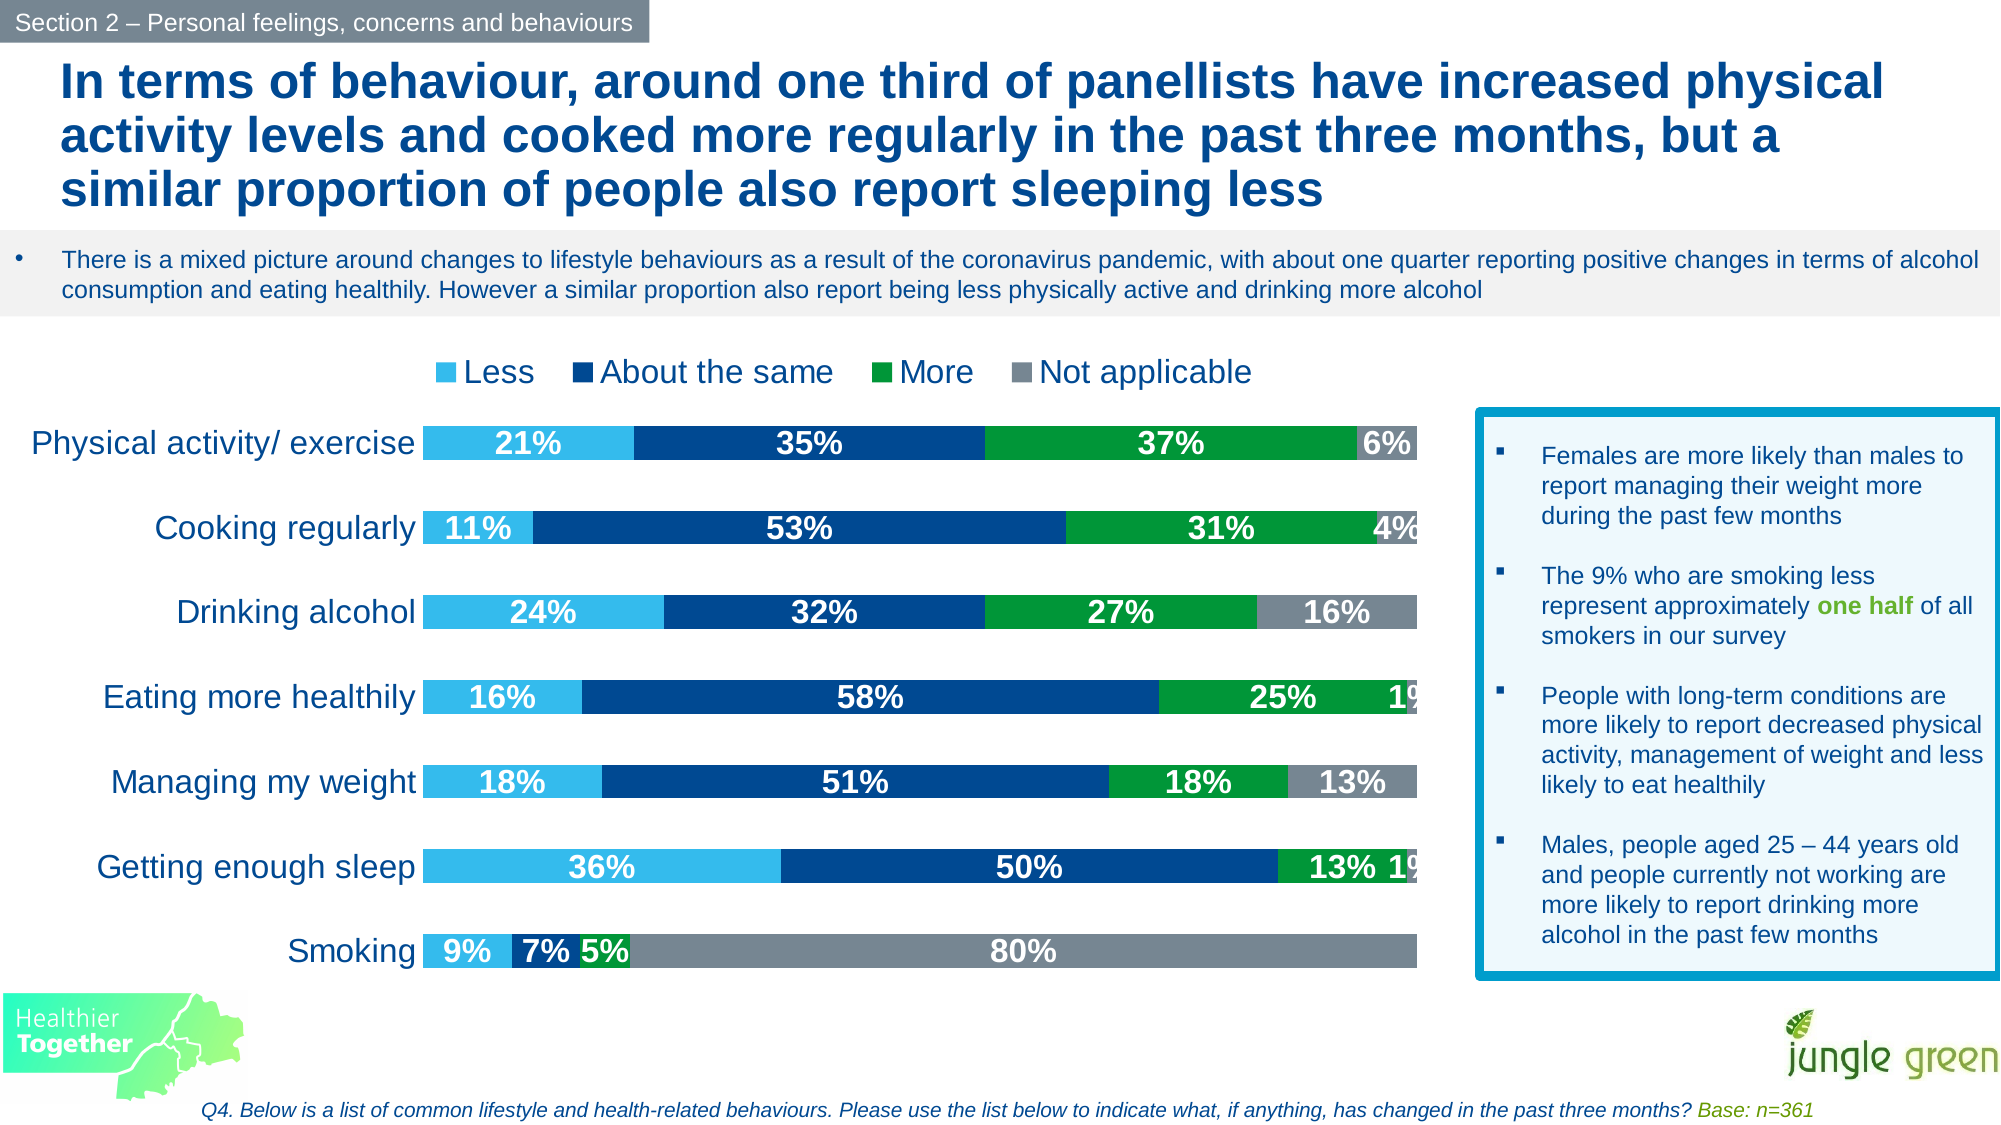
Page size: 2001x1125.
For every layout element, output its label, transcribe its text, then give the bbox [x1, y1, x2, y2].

picture [1784, 1008, 2000, 1081]
text_box Females are more likely than males to report managing their weight more during the past few months The 9% who are smoking less represent approximately one half of all smokers in our survey People with long-term conditions are more likely to report decreased physical activity, management of weight and less likely to eat healthily Males, people aged 25 – 44 years old and people currently not working are more likely to report drinking more alcohol in the past few months [1479, 411, 2000, 977]
text_box There is a mixed picture around changes to lifestyle behaviours as a result of the coronavirus pandemic, with about one quarter reporting positive changes in terms of alcohol consumption and eating healthily. However a similar proportion also report being less physically active and drinking more alcohol [0, 229, 2000, 317]
picture [0, 990, 248, 1104]
list In terms of behaviour, around one third of panellists have increased physical activity levels and cooked more regularly in the past three months, but a similar proportion of people also report sleeping less [24, 47, 1952, 217]
text_box Section 2 – Personal feelings, concerns and behaviours [0, 0, 650, 44]
text_box Q4. Below is a list of common lifestyle and health-related behaviours. Please use the list below to indicate what, if anything, has changed in the past three months? Base: n=361 [186, 1089, 1846, 1125]
chart [2, 326, 1447, 1007]
